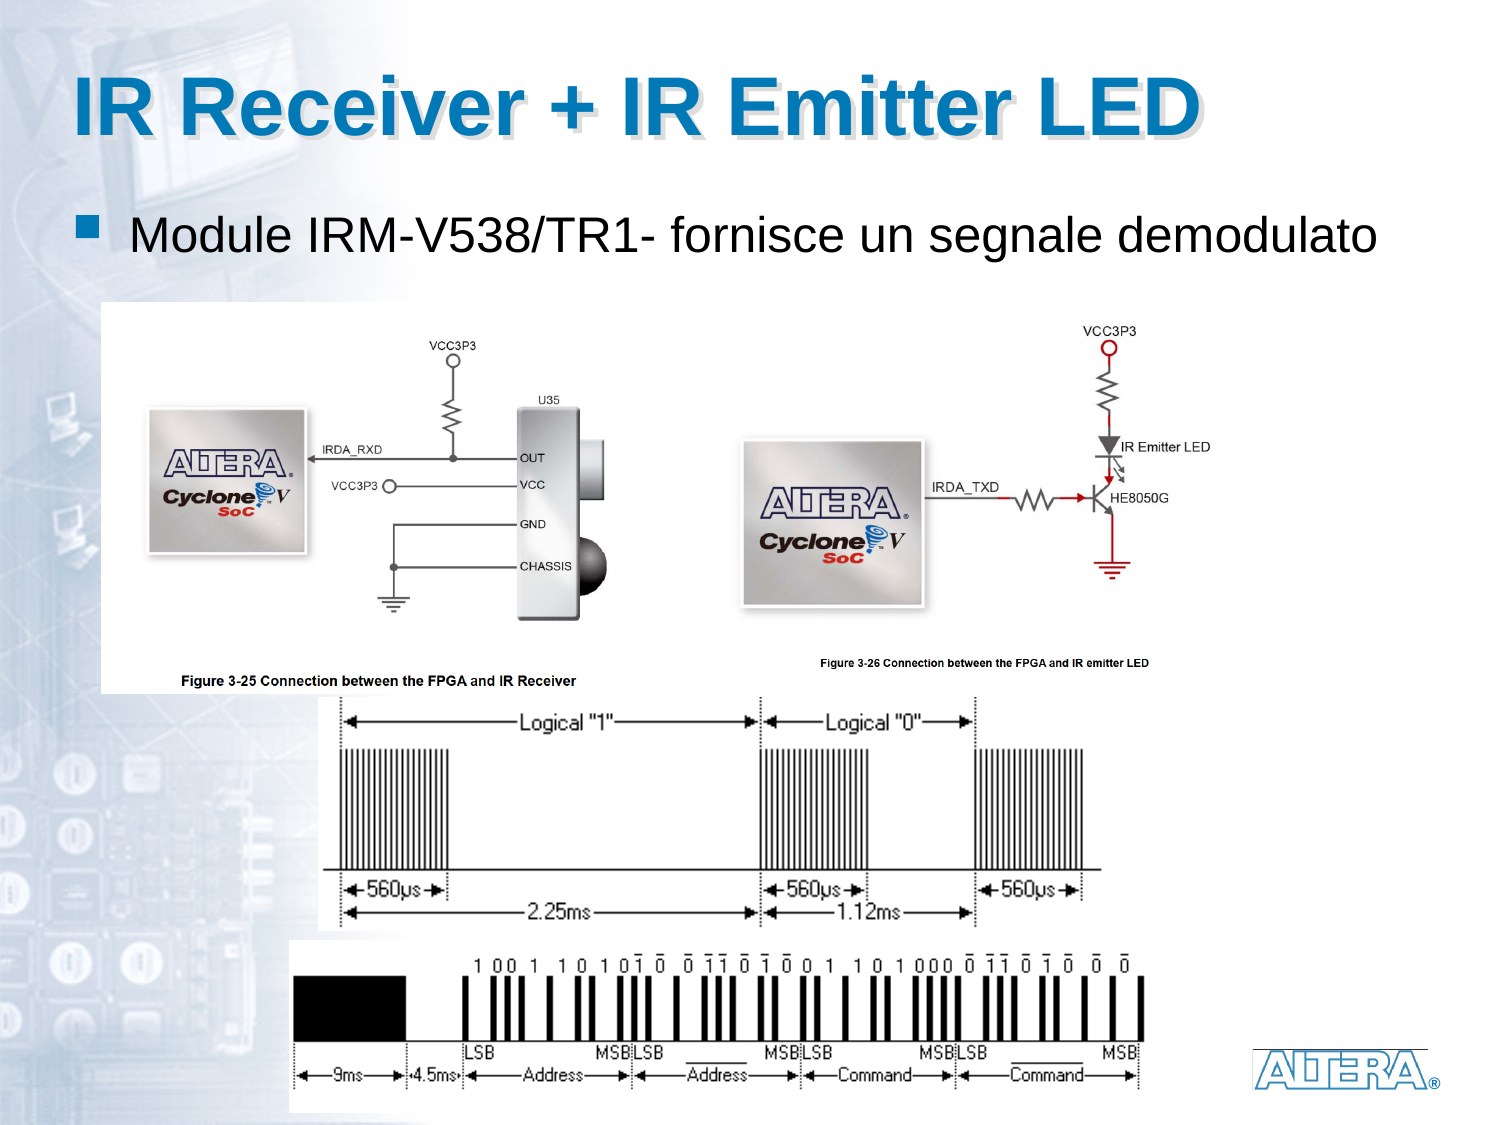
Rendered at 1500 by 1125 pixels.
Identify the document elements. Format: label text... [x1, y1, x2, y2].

picture [0, 0, 1500, 1125]
title IR Receiver + IR Emitter LED [57, 44, 1425, 194]
text_box t = 0,1 sec Tempo si salita 10-90% =2.2 t [1252, 1049, 1429, 1091]
list Module IRM-V538/TR1- fornisce un segnale demodulato [57, 194, 1425, 1000]
